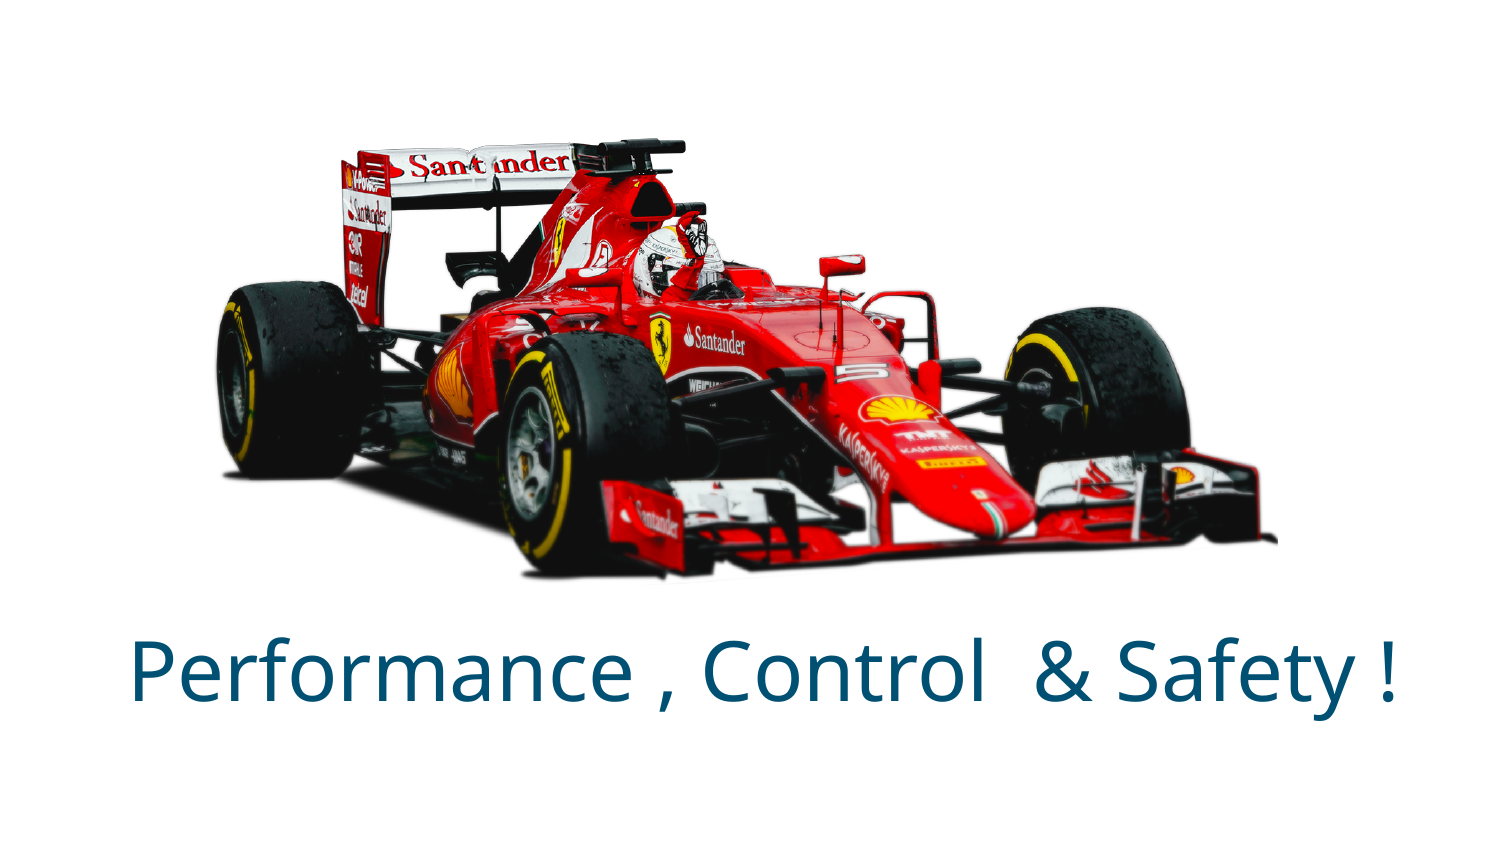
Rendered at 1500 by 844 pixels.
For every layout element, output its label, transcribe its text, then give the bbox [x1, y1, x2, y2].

picture [212, 138, 1278, 616]
title Performance , Control & Safety ! [80, 614, 1448, 727]
